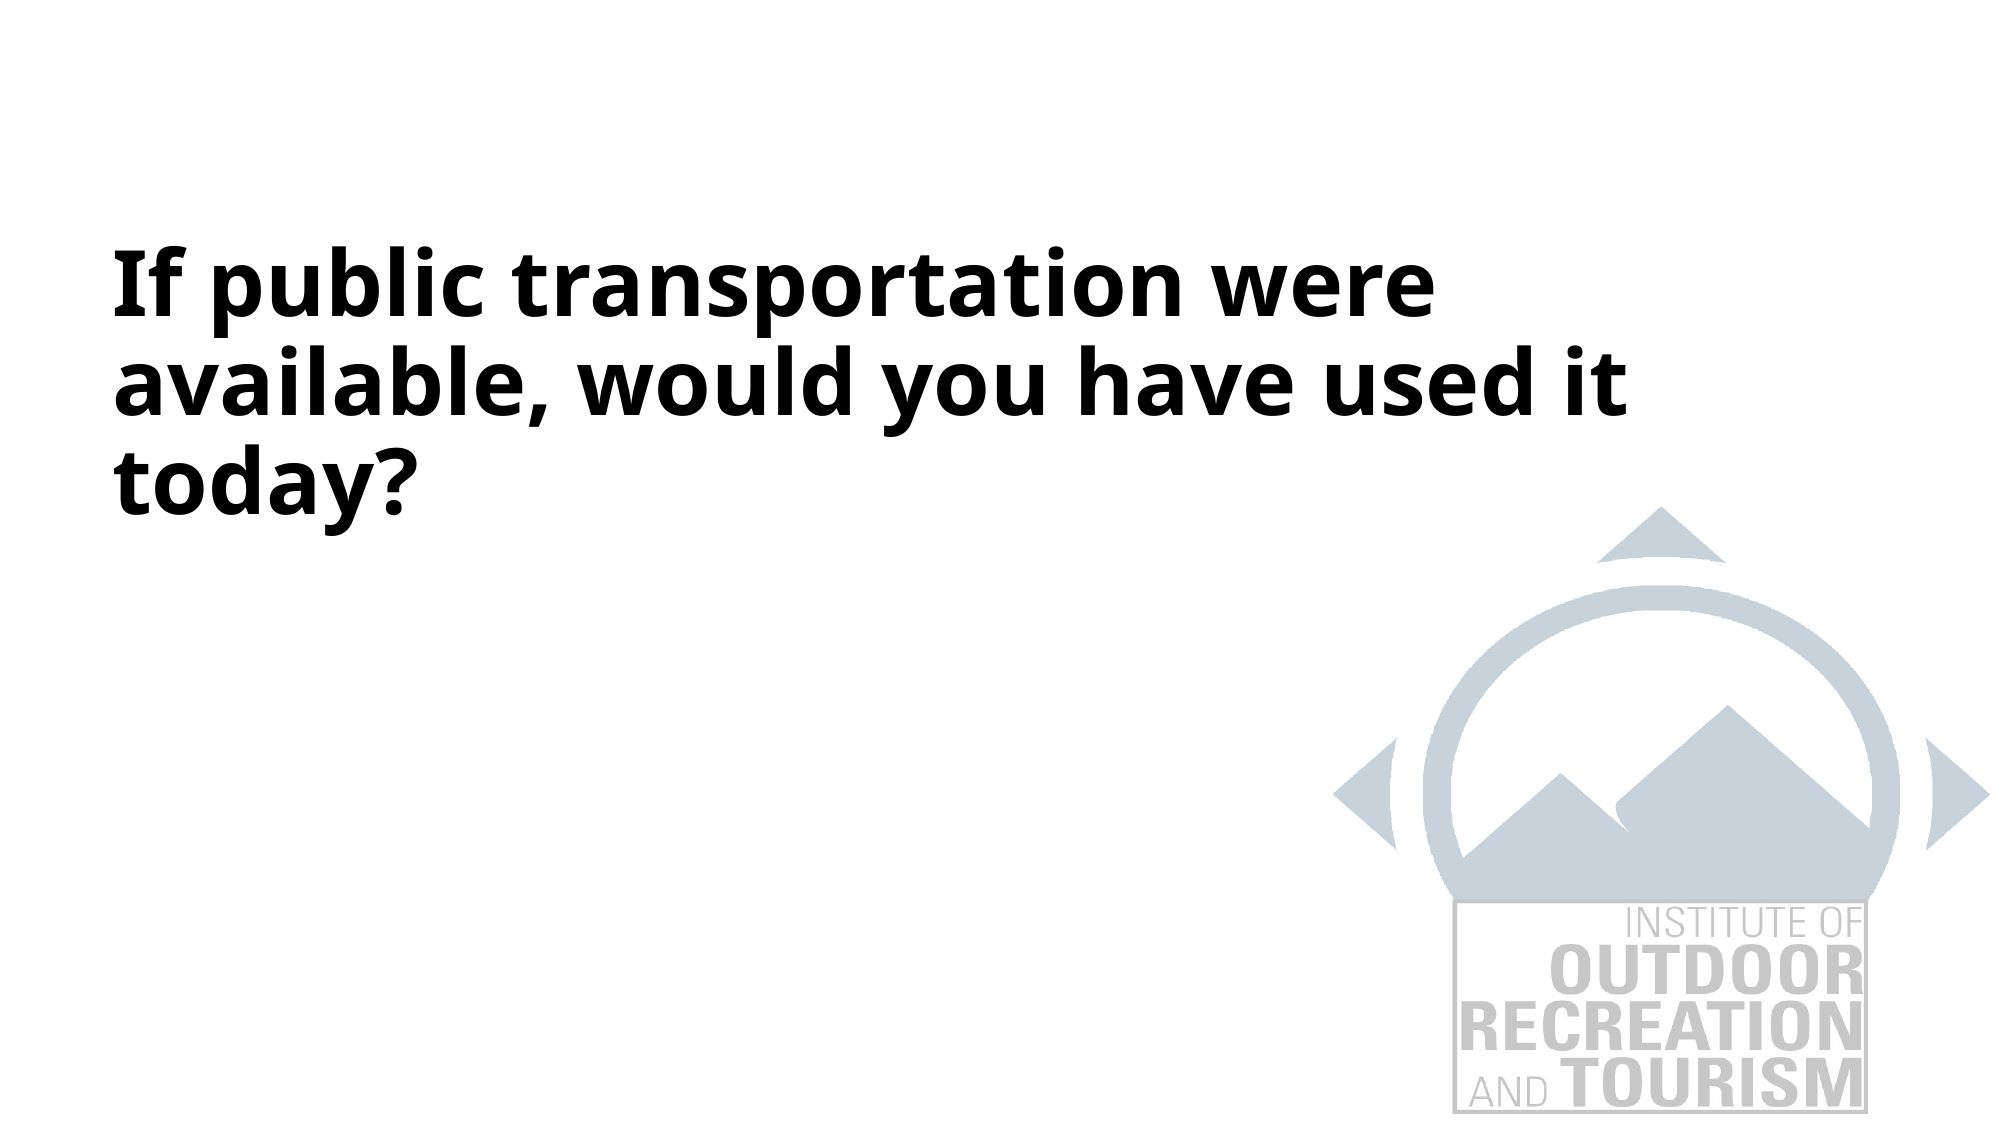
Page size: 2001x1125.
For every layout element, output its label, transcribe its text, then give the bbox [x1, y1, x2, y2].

title If public transportation were available, would you have used it today? [97, 277, 1823, 495]
